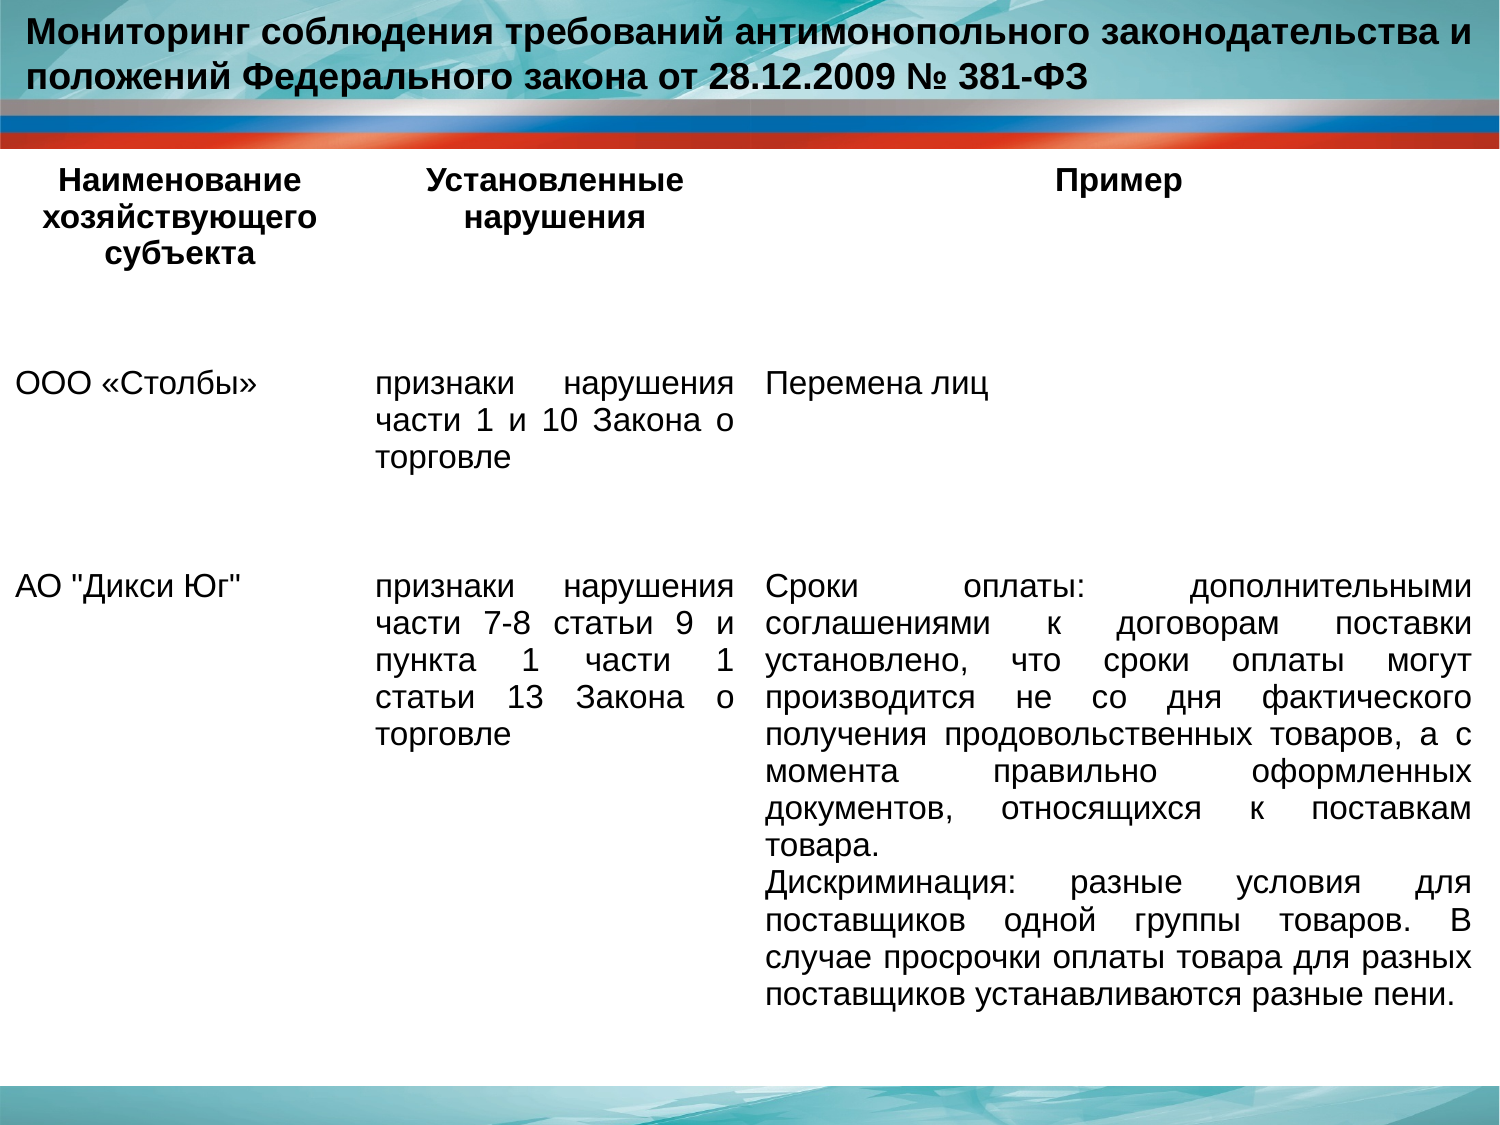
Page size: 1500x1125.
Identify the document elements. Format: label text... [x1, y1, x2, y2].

table_cell Сроки оплаты: дополнительными соглашениями к договорам поставки установлено, что сроки оплаты могут производится не со дня фактического получения продовольственных товаров, а с момента правильно оформленных документов, относящихся к поставкам товара. Дискриминация: разные условия для поставщиков одной группы товаров. В случае просрочки оплаты товара для разных поставщиков устанавливаются разные пени. [750, 560, 1488, 1082]
table_cell признаки нарушения части 1 и 10 Закона о торговле [360, 357, 750, 560]
table_cell Перемена лиц [750, 357, 1488, 560]
table_header Наименование хозяйствующего субъекта [0, 154, 360, 357]
table_cell признаки нарушения части 7-8 статьи 9 и пункта 1 части 1 статьи 13 Закона о торговле [360, 560, 750, 1082]
picture [0, 0, 1500, 149]
table_cell ООО «Столбы» [0, 357, 360, 560]
table_header Пример [750, 154, 1488, 357]
table_cell АО "Дикси Юг" [0, 560, 360, 1082]
text_box Мониторинг соблюдения требований антимонопольного законодательства и положений Федерального закона от 28.12.2009 № 381-ФЗ [10, 0, 1489, 142]
picture [0, 1086, 1500, 1125]
table_header Установленные нарушения [360, 154, 750, 357]
